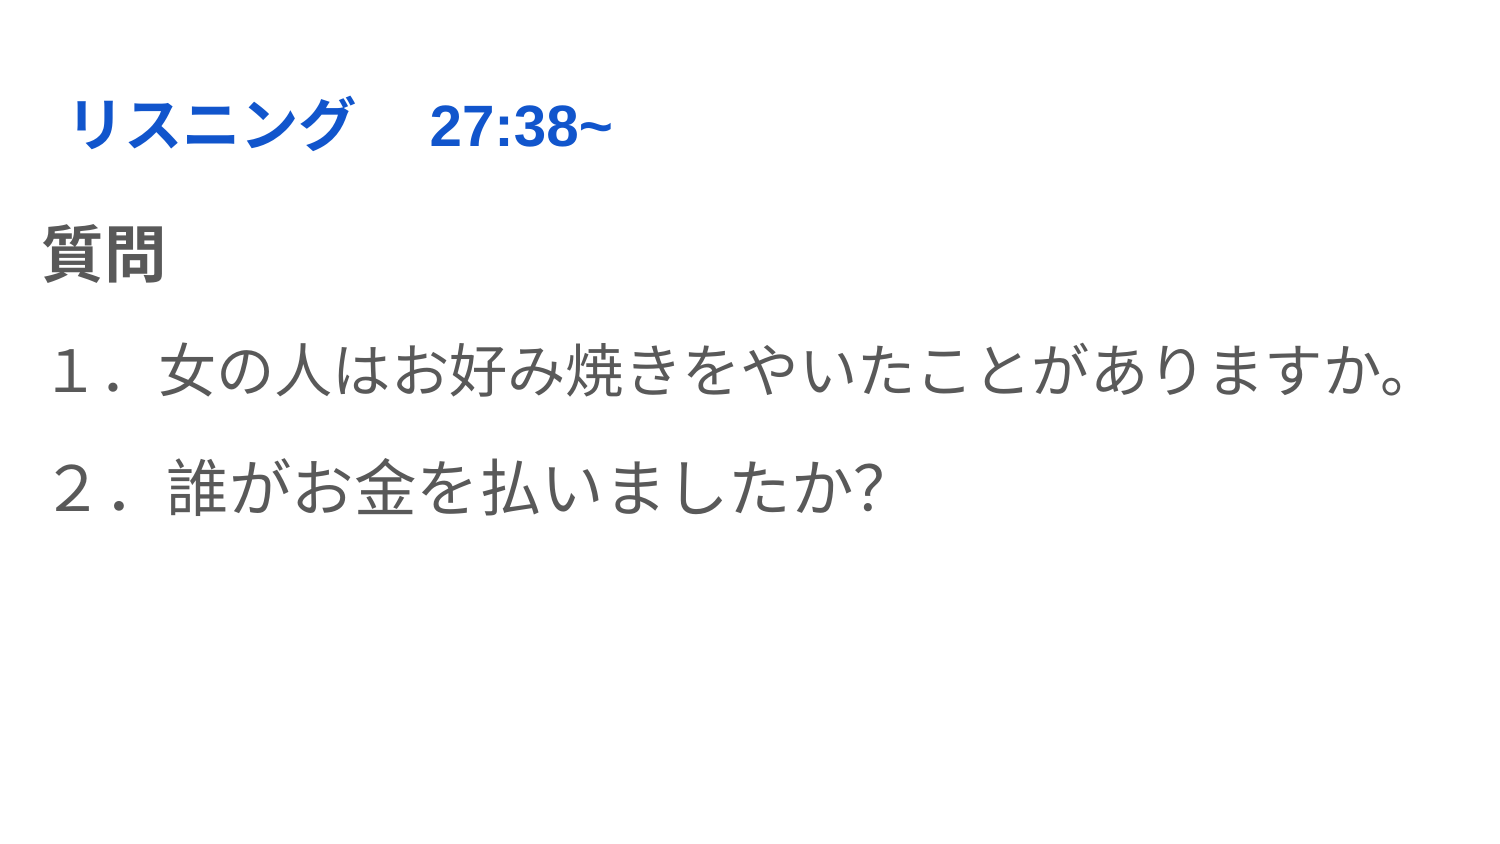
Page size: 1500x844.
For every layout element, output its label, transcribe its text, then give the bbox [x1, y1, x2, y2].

title リスニング 27:38~ [51, 72, 1449, 167]
list 質問 １．女の人はお好み焼きをやいたことがありますか。 ２．誰がお金を払いましたか？ [26, 189, 1478, 750]
